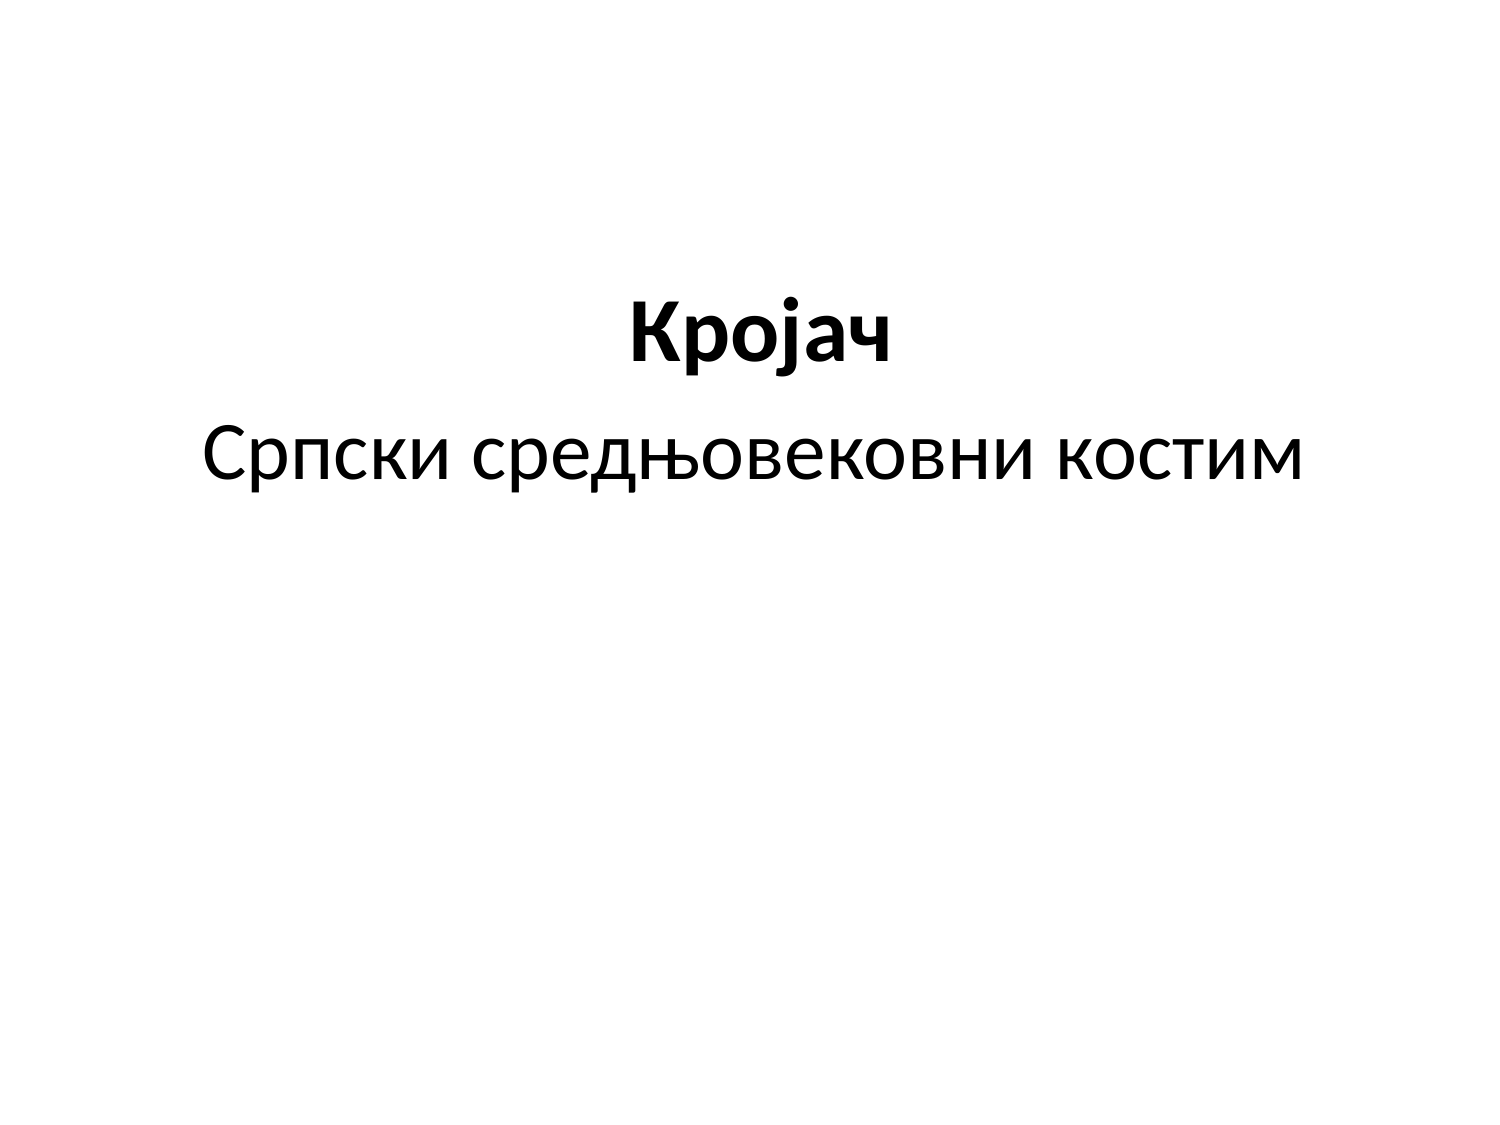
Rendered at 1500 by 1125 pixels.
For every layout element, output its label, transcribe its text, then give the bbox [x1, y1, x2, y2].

list Кројач Српски средњовековни костим [75, 262, 1425, 1005]
